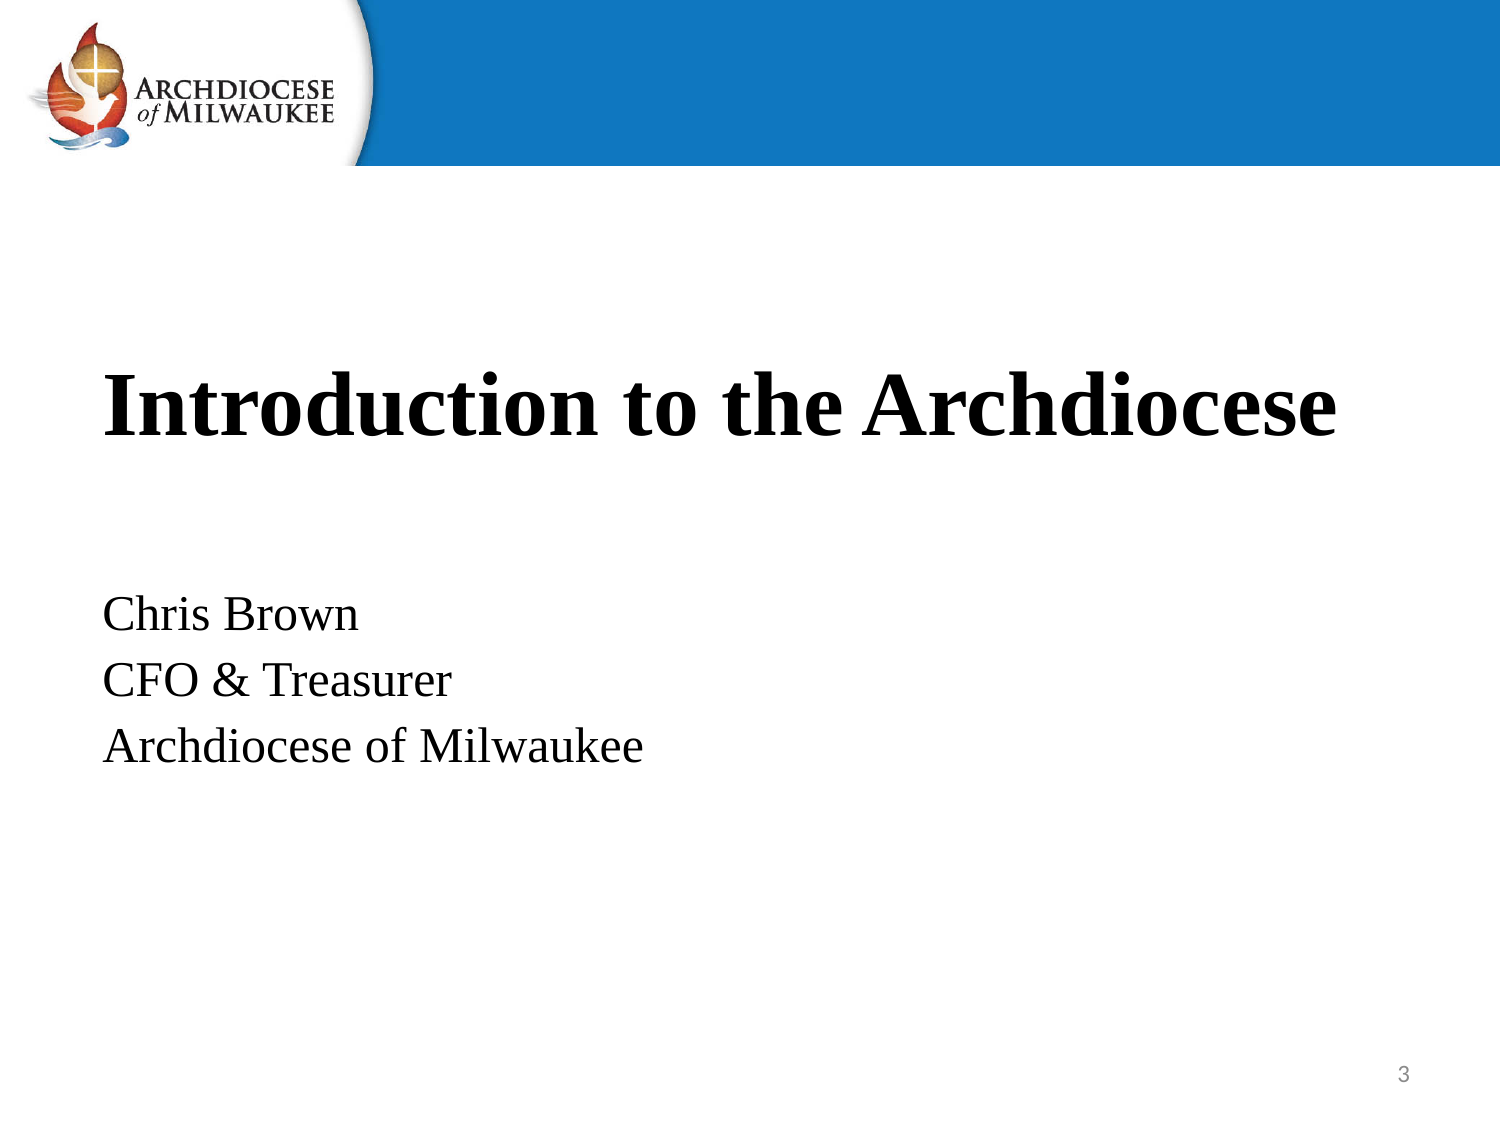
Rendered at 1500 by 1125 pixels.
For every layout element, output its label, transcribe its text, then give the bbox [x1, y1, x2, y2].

slide_number 3 [1074, 1042, 1425, 1103]
picture [0, 0, 1500, 166]
text_box Introduction to the Archdiocese Chris Brown CFO & Treasurer Archdiocese of Milwaukee [87, 324, 1463, 780]
